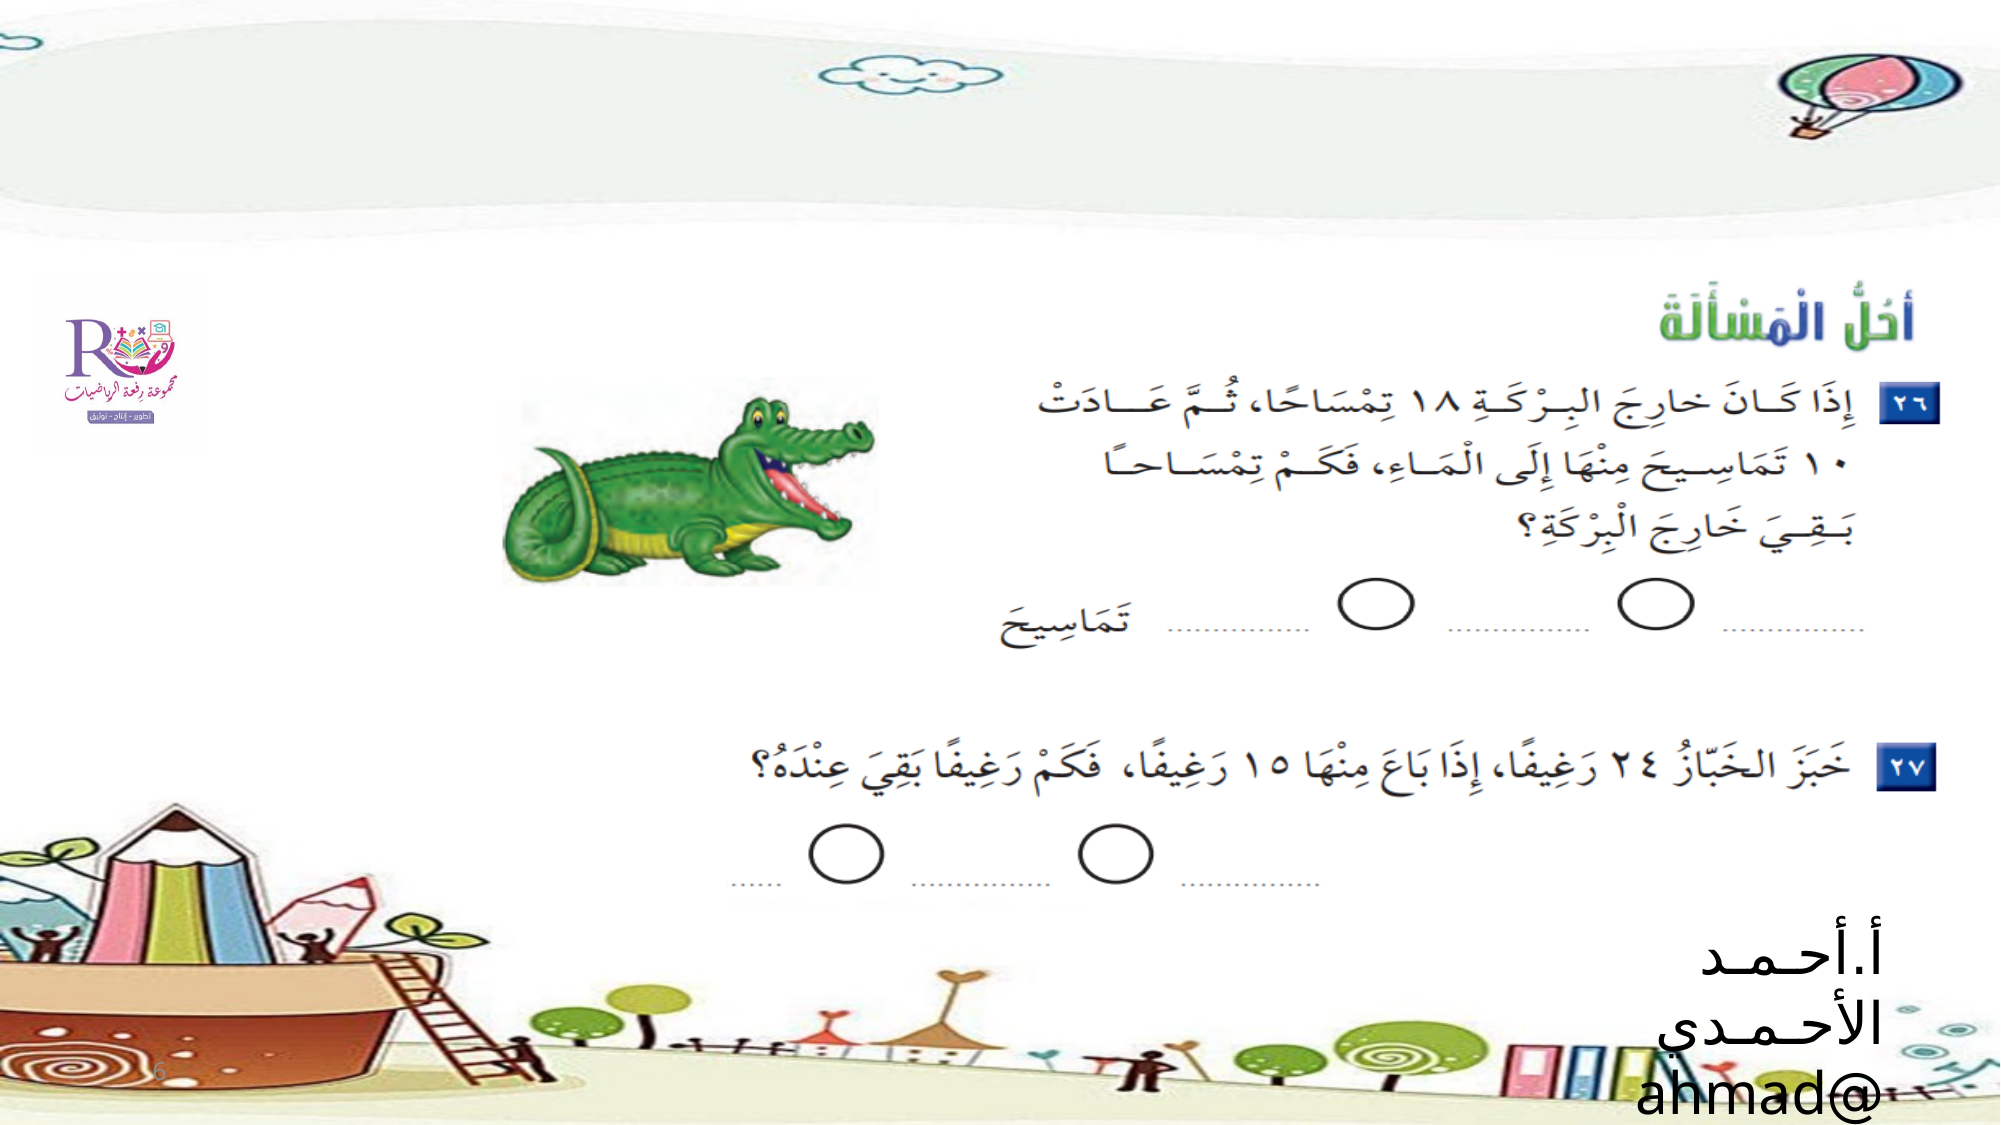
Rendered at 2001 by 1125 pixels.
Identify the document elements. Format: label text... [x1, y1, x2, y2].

slide_number 6 [137, 1042, 588, 1103]
picture [0, 0, 2001, 1125]
text_box أ.أحـمـد الأحـمـدي @ahmad9963 [1595, 908, 1900, 1125]
